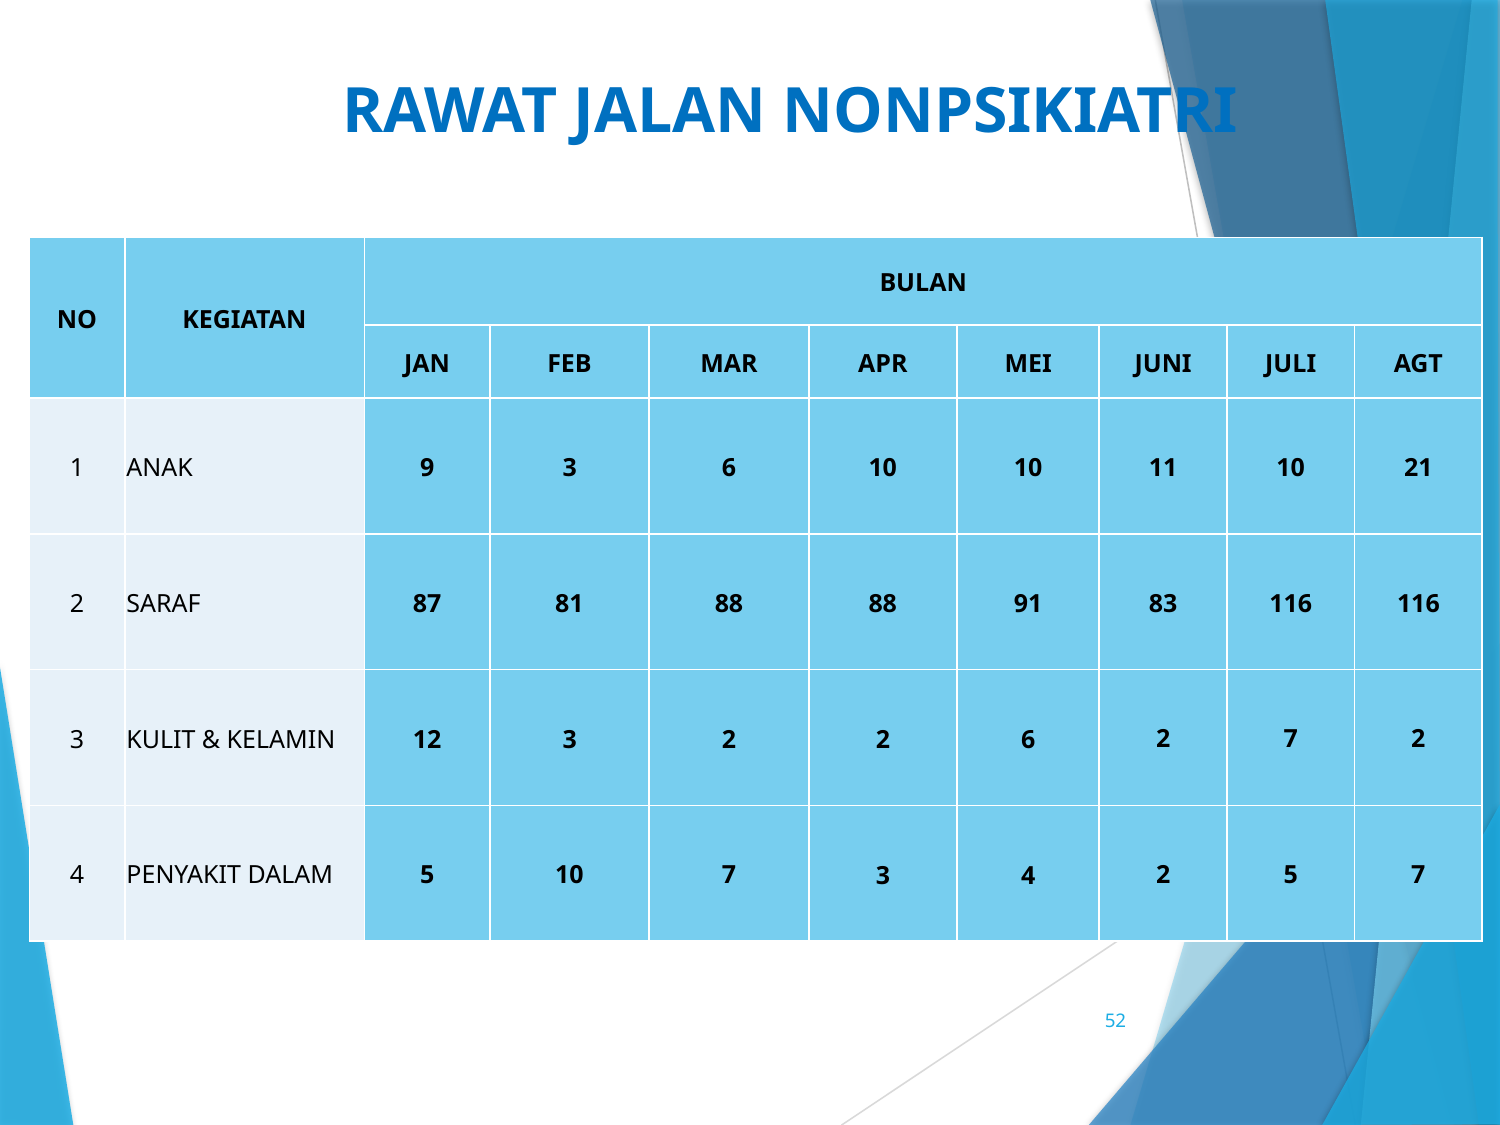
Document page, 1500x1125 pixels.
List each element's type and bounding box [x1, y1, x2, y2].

table_header [365, 238, 1481, 324]
table_cell [958, 535, 1098, 669]
table_cell [491, 399, 648, 533]
table_cell [491, 326, 648, 397]
table_cell [1228, 806, 1354, 940]
table_cell [1355, 806, 1481, 940]
table_cell [958, 326, 1098, 397]
table_cell [810, 399, 956, 533]
table_cell [1100, 399, 1226, 533]
table_cell [491, 806, 648, 940]
table_cell [126, 399, 364, 533]
table_header [126, 238, 364, 397]
table_cell [1355, 535, 1481, 669]
table_cell [365, 670, 489, 805]
table_cell [365, 806, 489, 940]
table_cell [30, 670, 124, 805]
table_cell [958, 806, 1098, 940]
table_cell [365, 399, 489, 533]
table_cell [1100, 670, 1226, 805]
table_cell [1228, 326, 1354, 397]
table_cell [30, 806, 124, 940]
table_cell [30, 535, 124, 669]
table_cell [1228, 670, 1354, 805]
slide_number [1057, 991, 1142, 1051]
table_cell [650, 399, 808, 533]
table_cell [650, 806, 808, 940]
title [200, 62, 1382, 217]
table_cell [958, 670, 1098, 805]
table_cell [1100, 806, 1226, 940]
table_cell [810, 535, 956, 669]
table_cell [958, 399, 1098, 533]
table_cell [650, 535, 808, 669]
table_cell [126, 670, 364, 805]
table_cell [1228, 399, 1354, 533]
table_cell [126, 535, 364, 669]
table_header [30, 238, 124, 397]
table_cell [650, 670, 808, 805]
table_cell [1355, 399, 1481, 533]
table_cell [810, 326, 956, 397]
table_cell [1100, 535, 1226, 669]
table_cell [30, 399, 124, 533]
table_cell [126, 806, 364, 940]
table_cell [491, 670, 648, 805]
table_cell [810, 670, 956, 805]
table_cell [1100, 326, 1226, 397]
table_cell [810, 806, 956, 940]
table_cell [1355, 326, 1481, 397]
table_cell [1228, 535, 1354, 669]
table_cell [365, 326, 489, 397]
table_cell [650, 326, 808, 397]
table_cell [365, 535, 489, 669]
table_cell [1355, 670, 1481, 805]
table_cell [491, 535, 648, 669]
